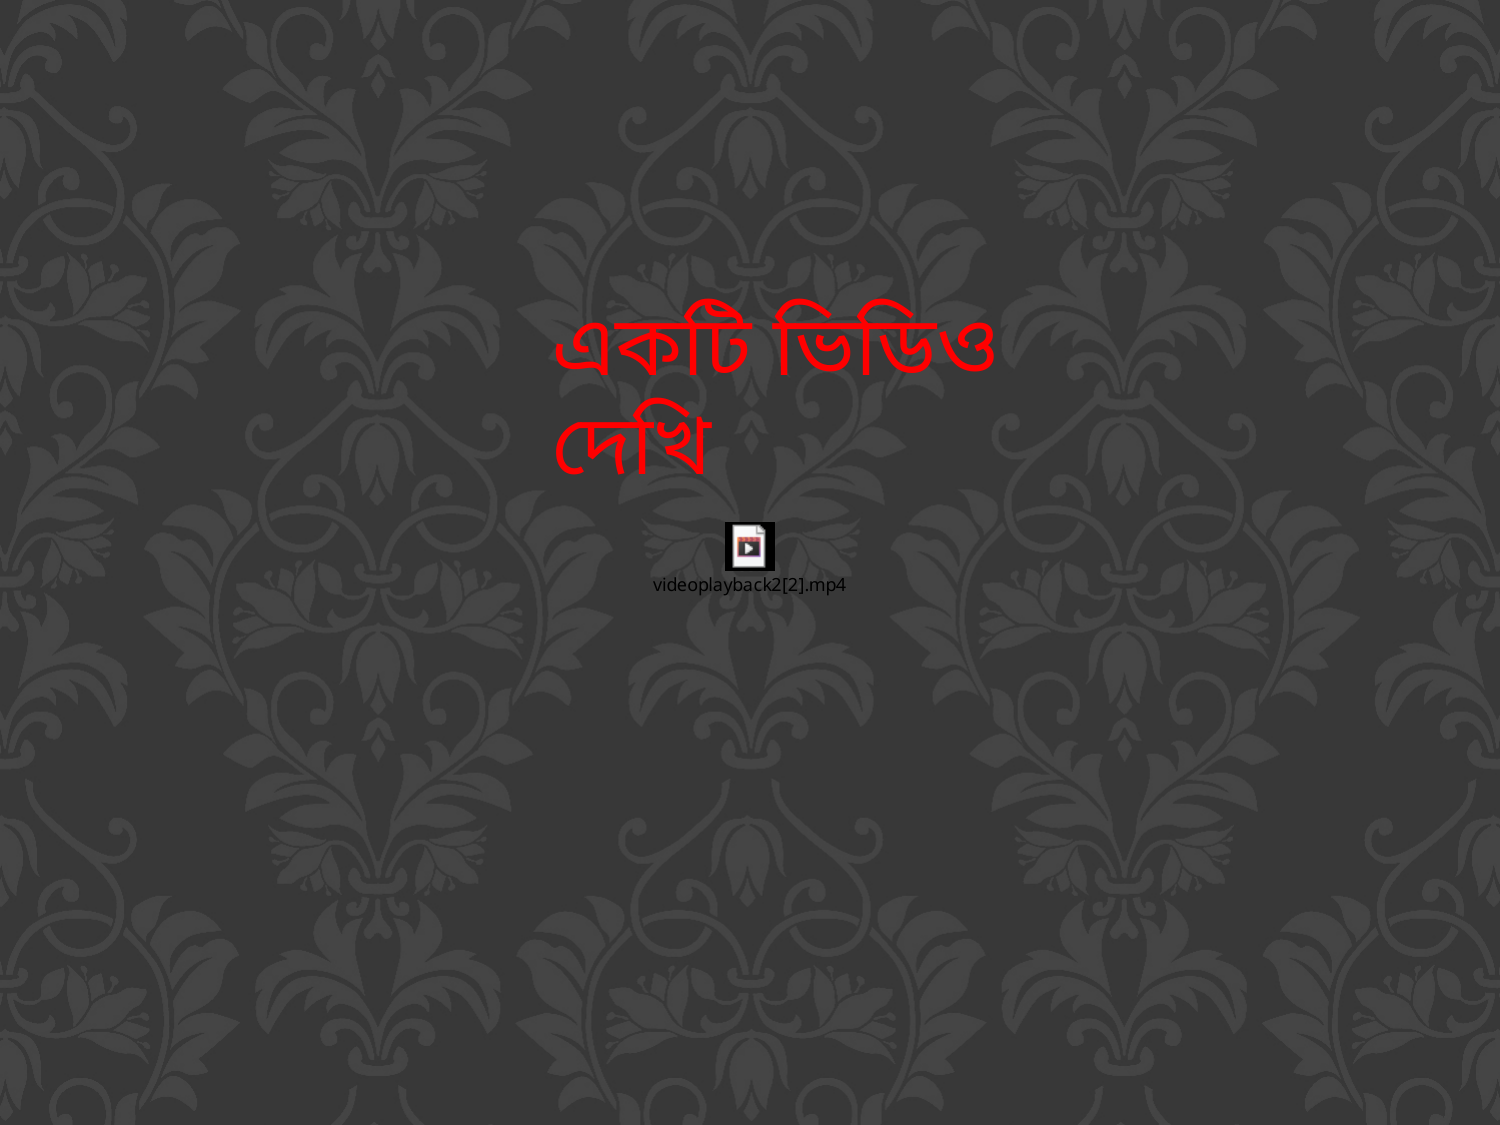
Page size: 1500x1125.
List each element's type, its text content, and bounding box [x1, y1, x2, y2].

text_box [634, 521, 866, 603]
text_box একটি ভিডিও দেখি [537, 284, 1113, 500]
